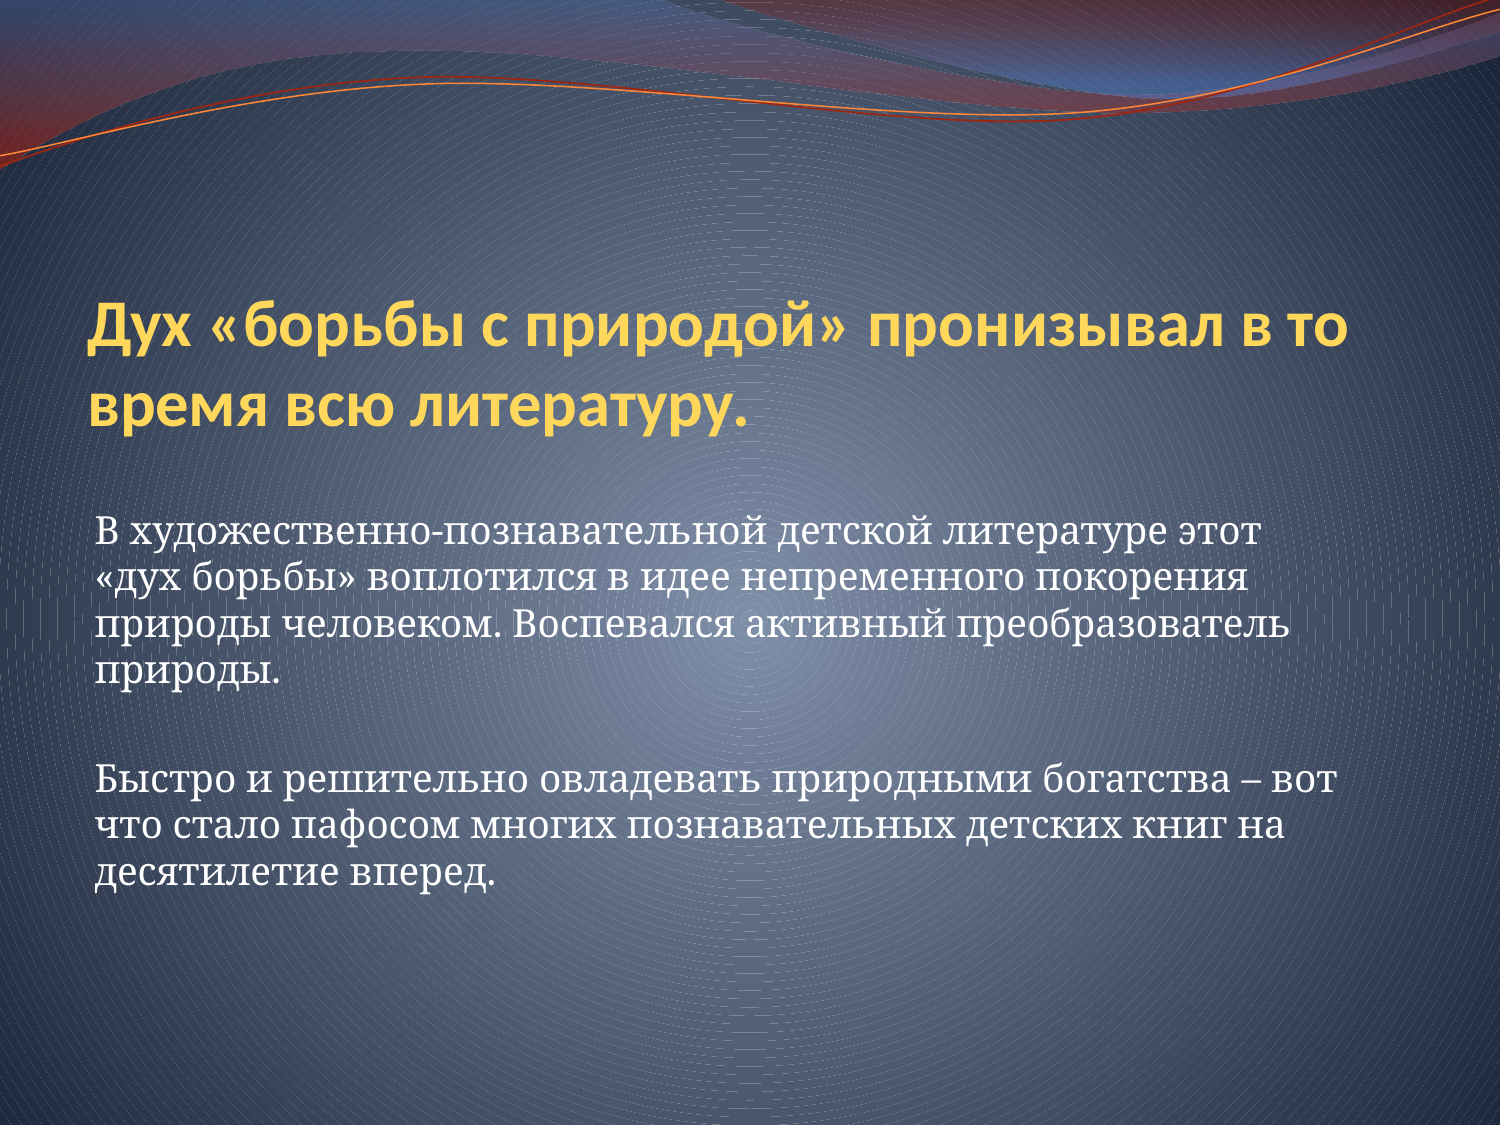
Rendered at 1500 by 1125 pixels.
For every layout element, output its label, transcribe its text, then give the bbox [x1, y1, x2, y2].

title Дух «борьбы с природой» пронизывал в то время всю литературу. [86, 216, 1362, 440]
list В художественно-познавательной детской литературе этот «дух борьбы» воплотился в идее непременного покорения природы человеком. Воспевался активный преобразователь природы. Быстро и решительно овладевать природными богатства – вот что стало пафосом многих познавательных детских книг на десятилетие вперед. [86, 443, 1362, 903]
